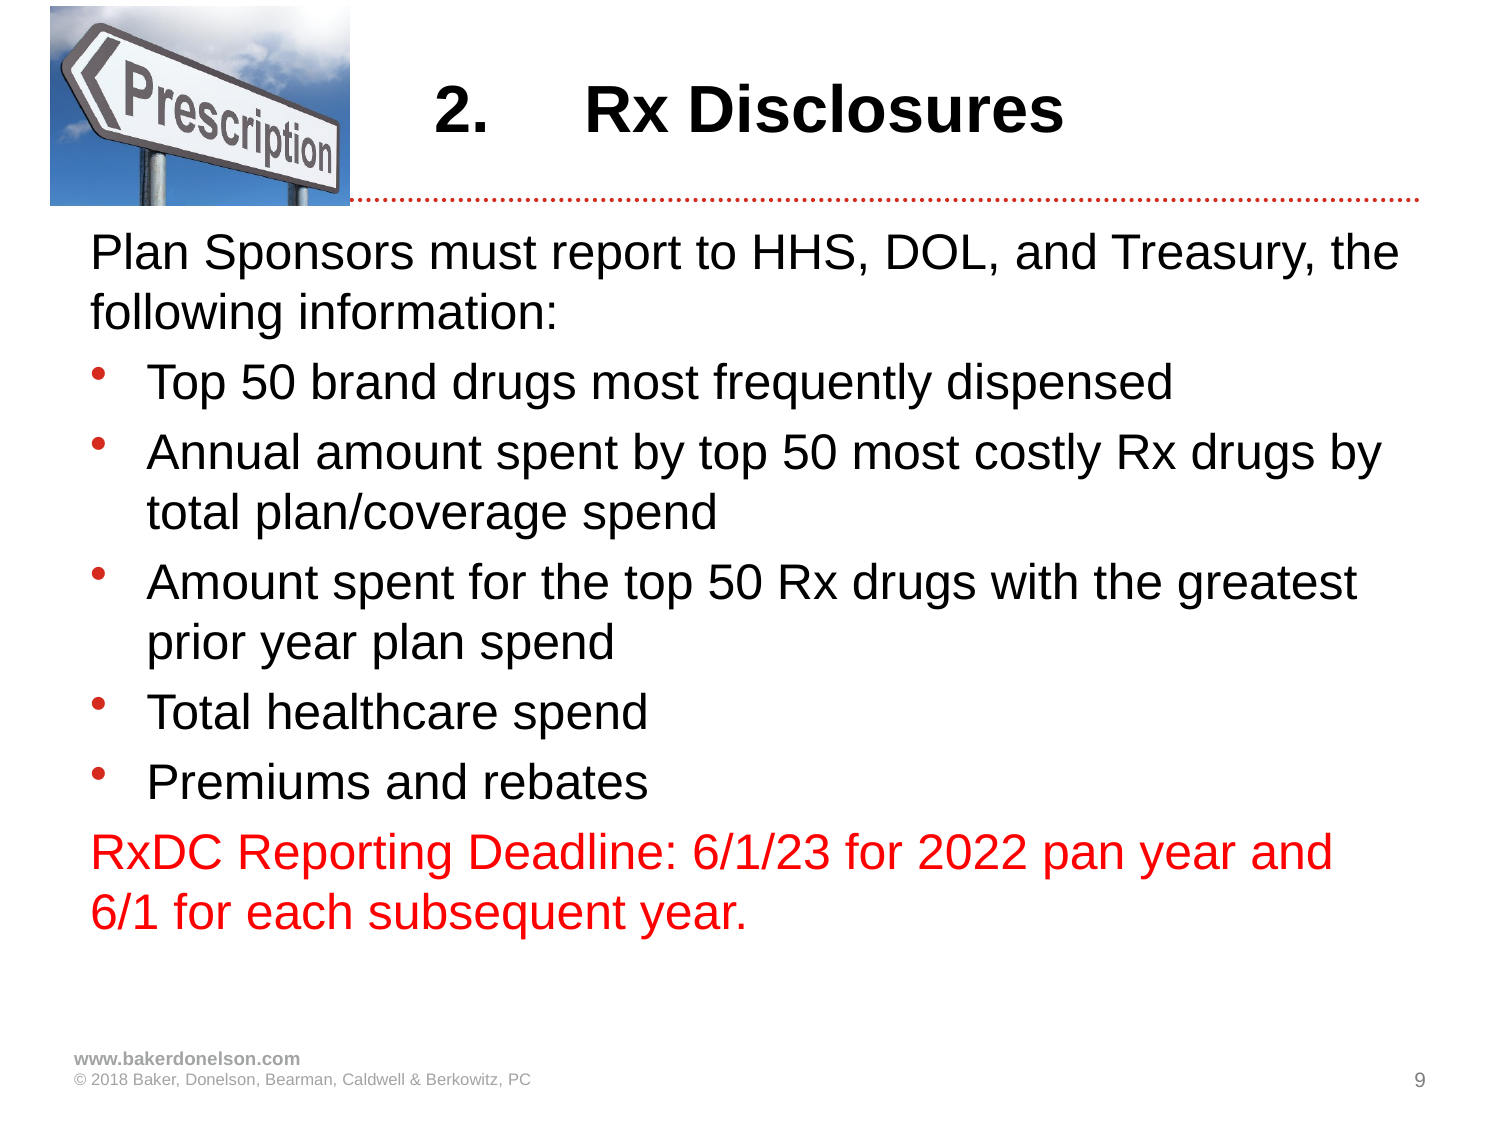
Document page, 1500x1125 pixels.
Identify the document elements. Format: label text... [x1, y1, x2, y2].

title 2. Rx Disclosures [354, 12, 1425, 200]
list Plan Sponsors must report to HHS, DOL, and Treasury, the following information: Top 50 brand drugs most frequently dispensed Annual amount spent by top 50 most costly Rx drugs by total plan/coverage spend Amount spent for the top 50 Rx drugs with the greatest prior year plan spend Total healthcare spend Premiums and rebates RxDC Reporting Deadline: 6/1/23 for 2022 pan year and 6/1 for each subsequent year. [75, 212, 1425, 975]
picture [49, 6, 351, 207]
